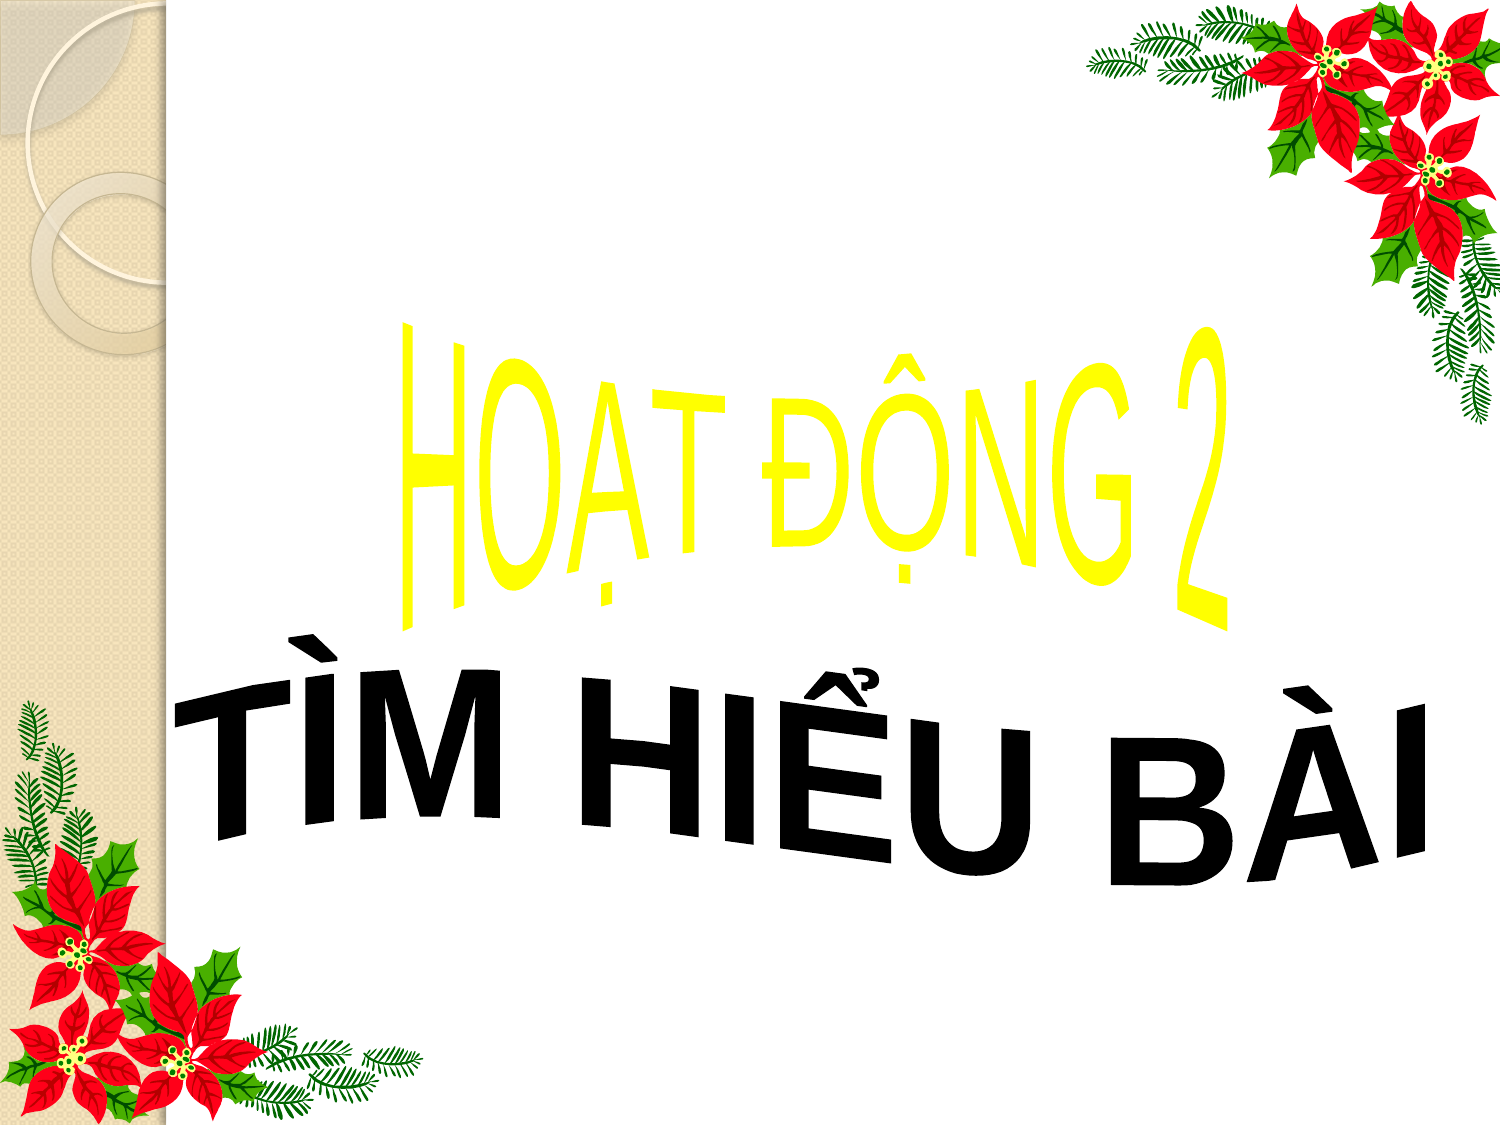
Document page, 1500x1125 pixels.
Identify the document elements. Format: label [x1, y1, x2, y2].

picture [0, 700, 425, 1125]
picture [1084, 0, 1500, 425]
